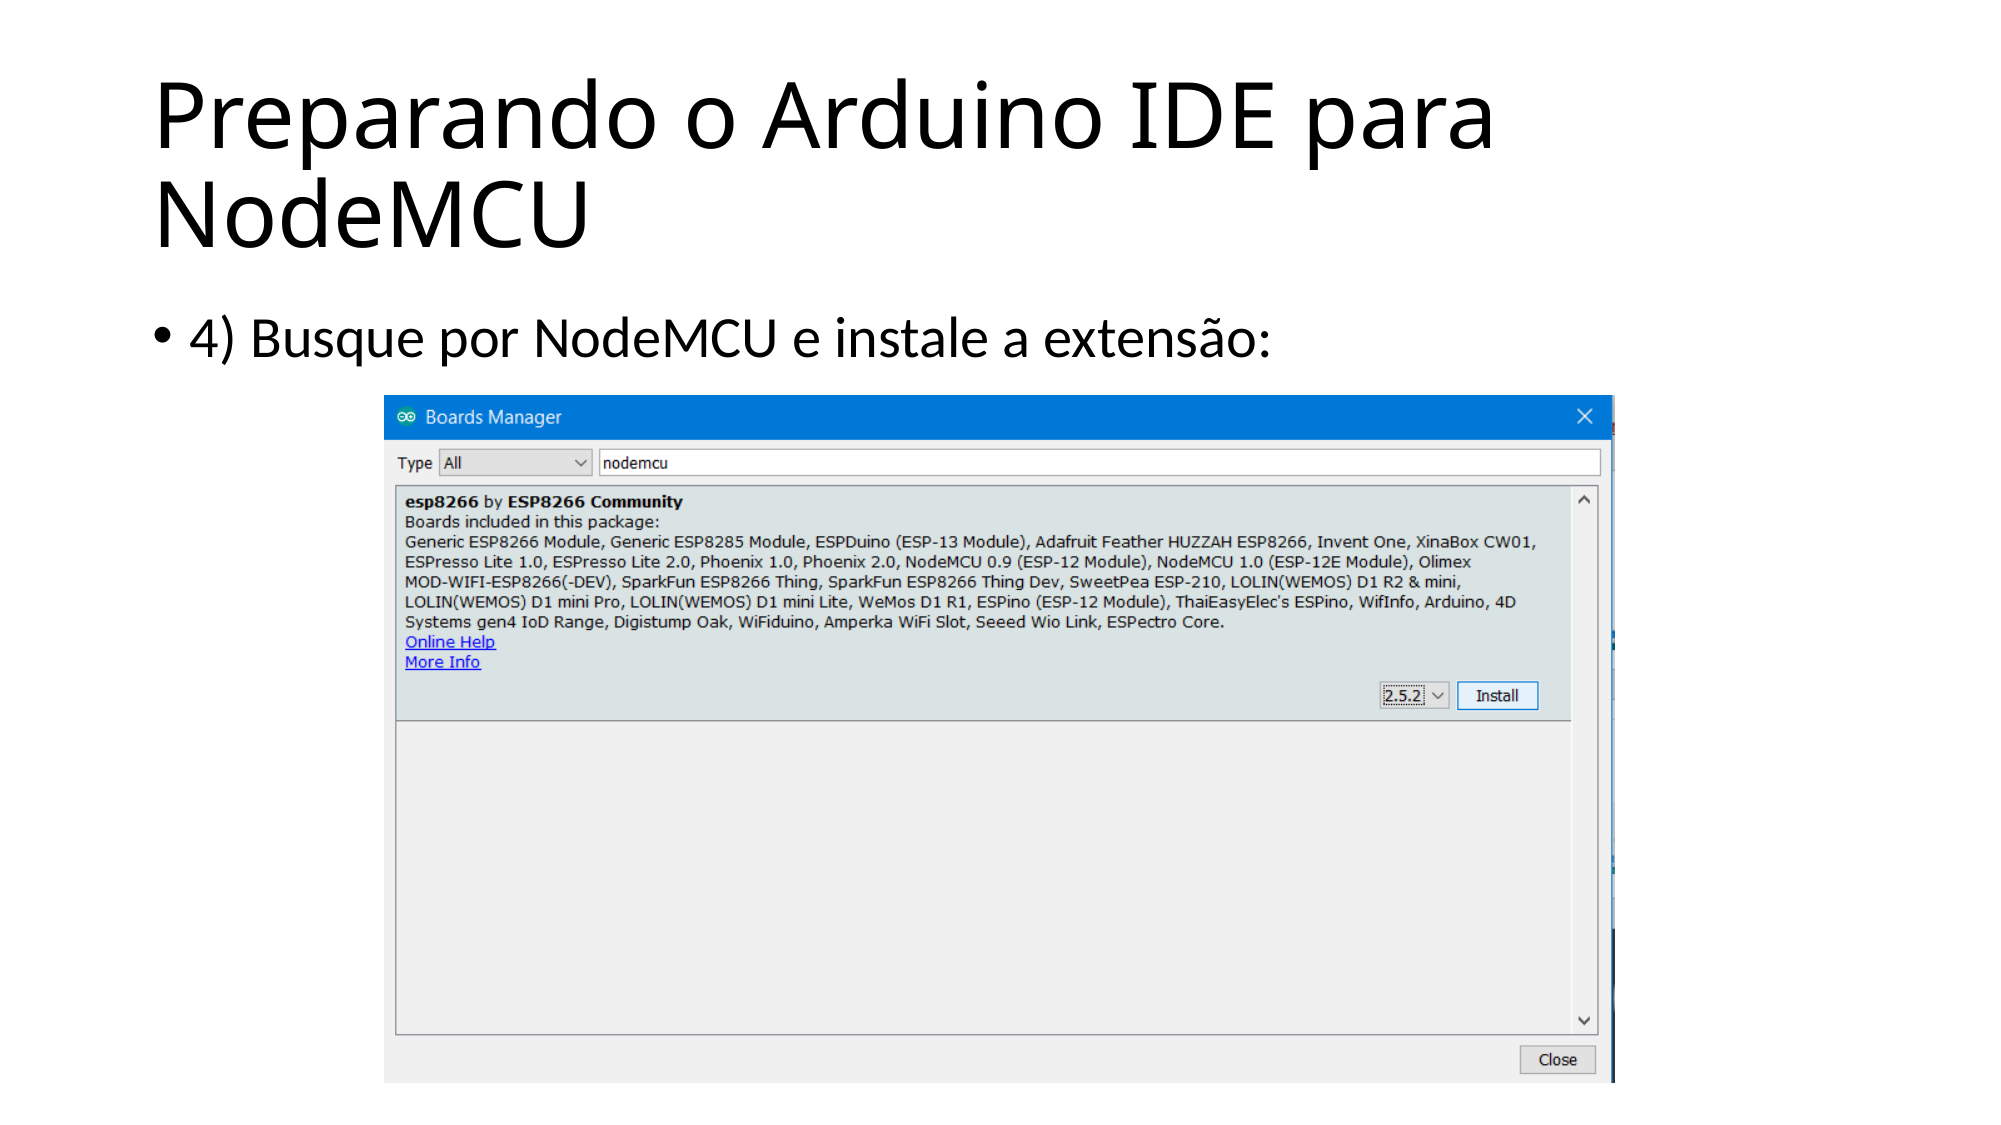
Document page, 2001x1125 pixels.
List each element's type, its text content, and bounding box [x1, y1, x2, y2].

list 4) Busque por NodeMCU e instale a extensão: [137, 299, 1863, 1014]
title Preparando o Arduino IDE para NodeMCU [137, 59, 1863, 278]
picture [384, 395, 1615, 1083]
